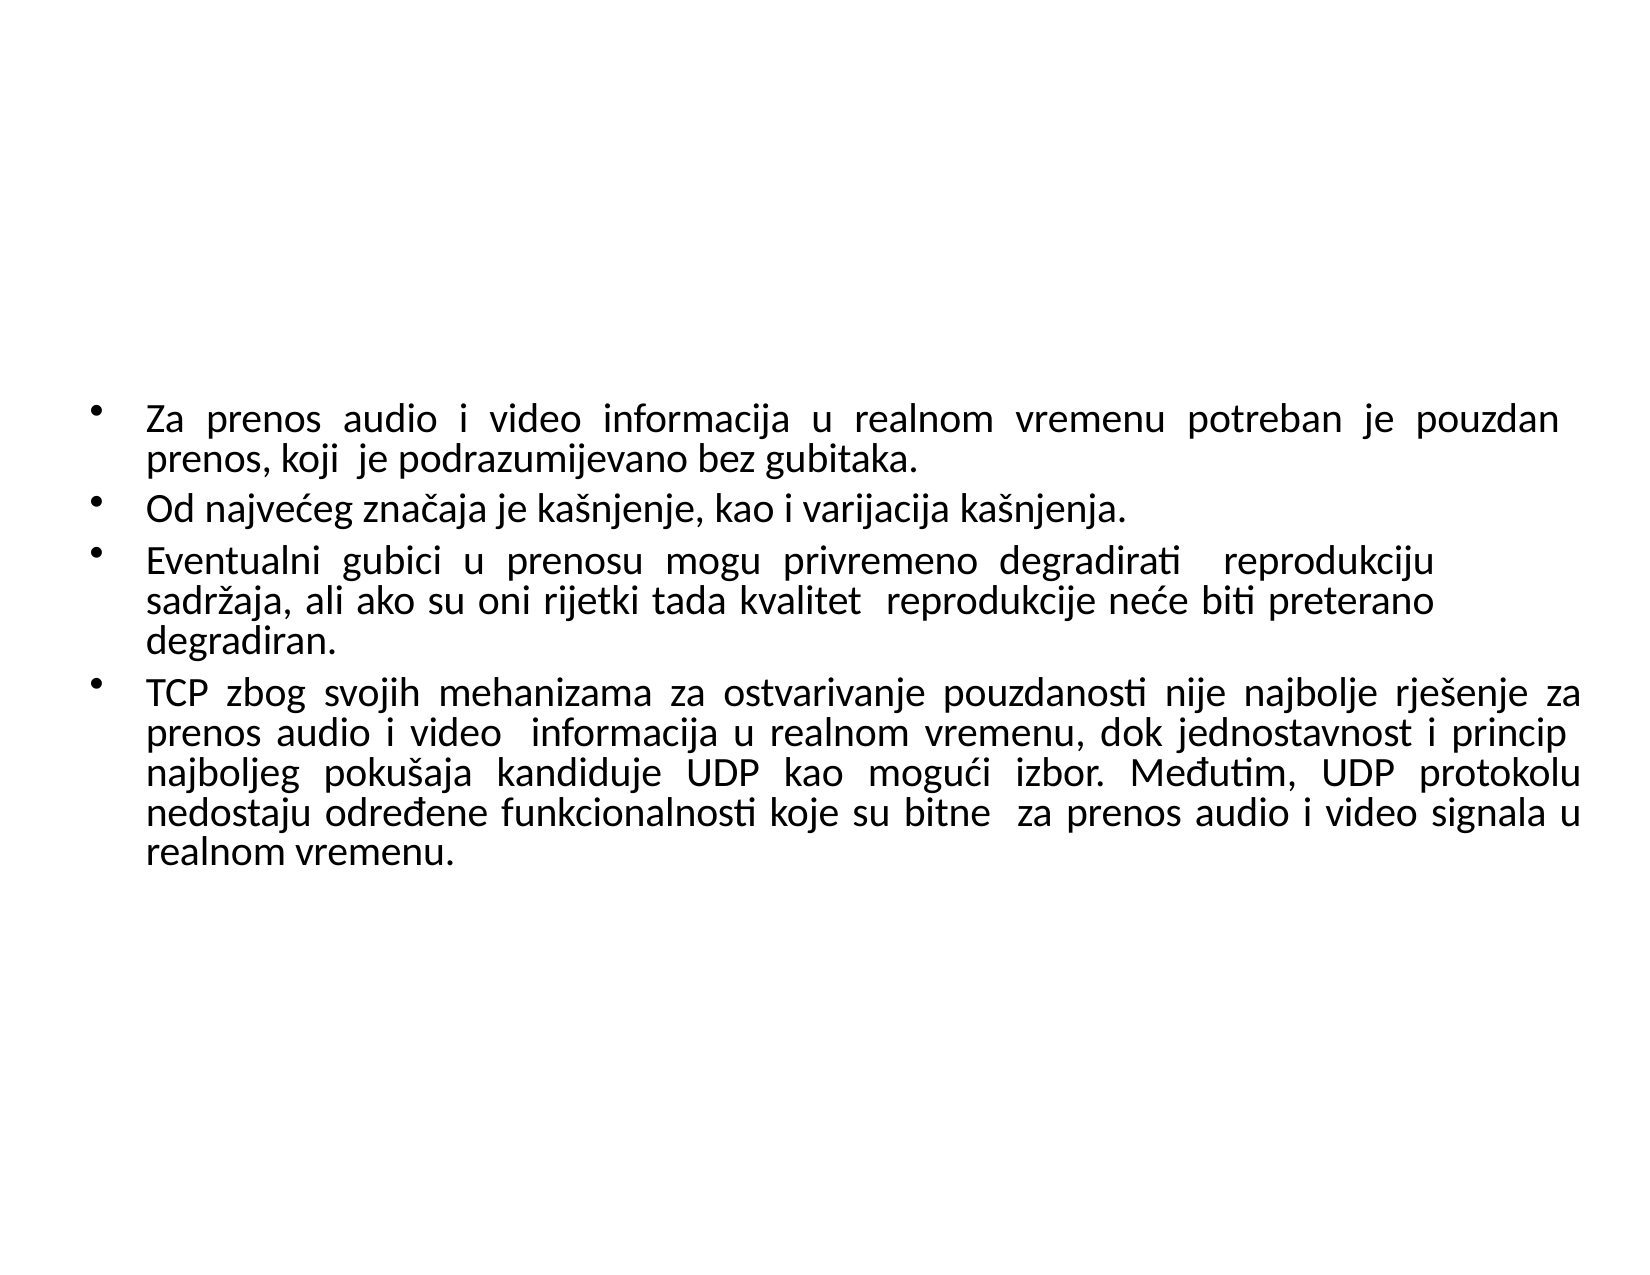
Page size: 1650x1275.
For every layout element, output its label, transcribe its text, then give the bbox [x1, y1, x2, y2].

text_box Za prenos audio i video informacija u realnom vremenu potreban je pouzdan prenos, koji je podrazumijevano bez gubitaka. Od najvećeg značaja je kašnjenje, kao i varijacija kašnjenja. Eventualni gubici u prenosu mogu privremeno degradirati reprodukciju sadržaja, ali ako su oni rijetki tada kvalitet reprodukcije neće biti preterano degradiran. TCP zbog svojih mehanizama za ostvarivanje pouzdanosti nije najbolje rješenje za prenos audio i video informacija u realnom vremenu, dok jednostavnost i princip najboljeg pokušaja kandiduje UDP kao mogući izbor. Međutim, UDP protokolu nedostaju određene funkcionalnosti koje su bitne za prenos audio i video signala u realnom vremenu. [87, 387, 1587, 874]
